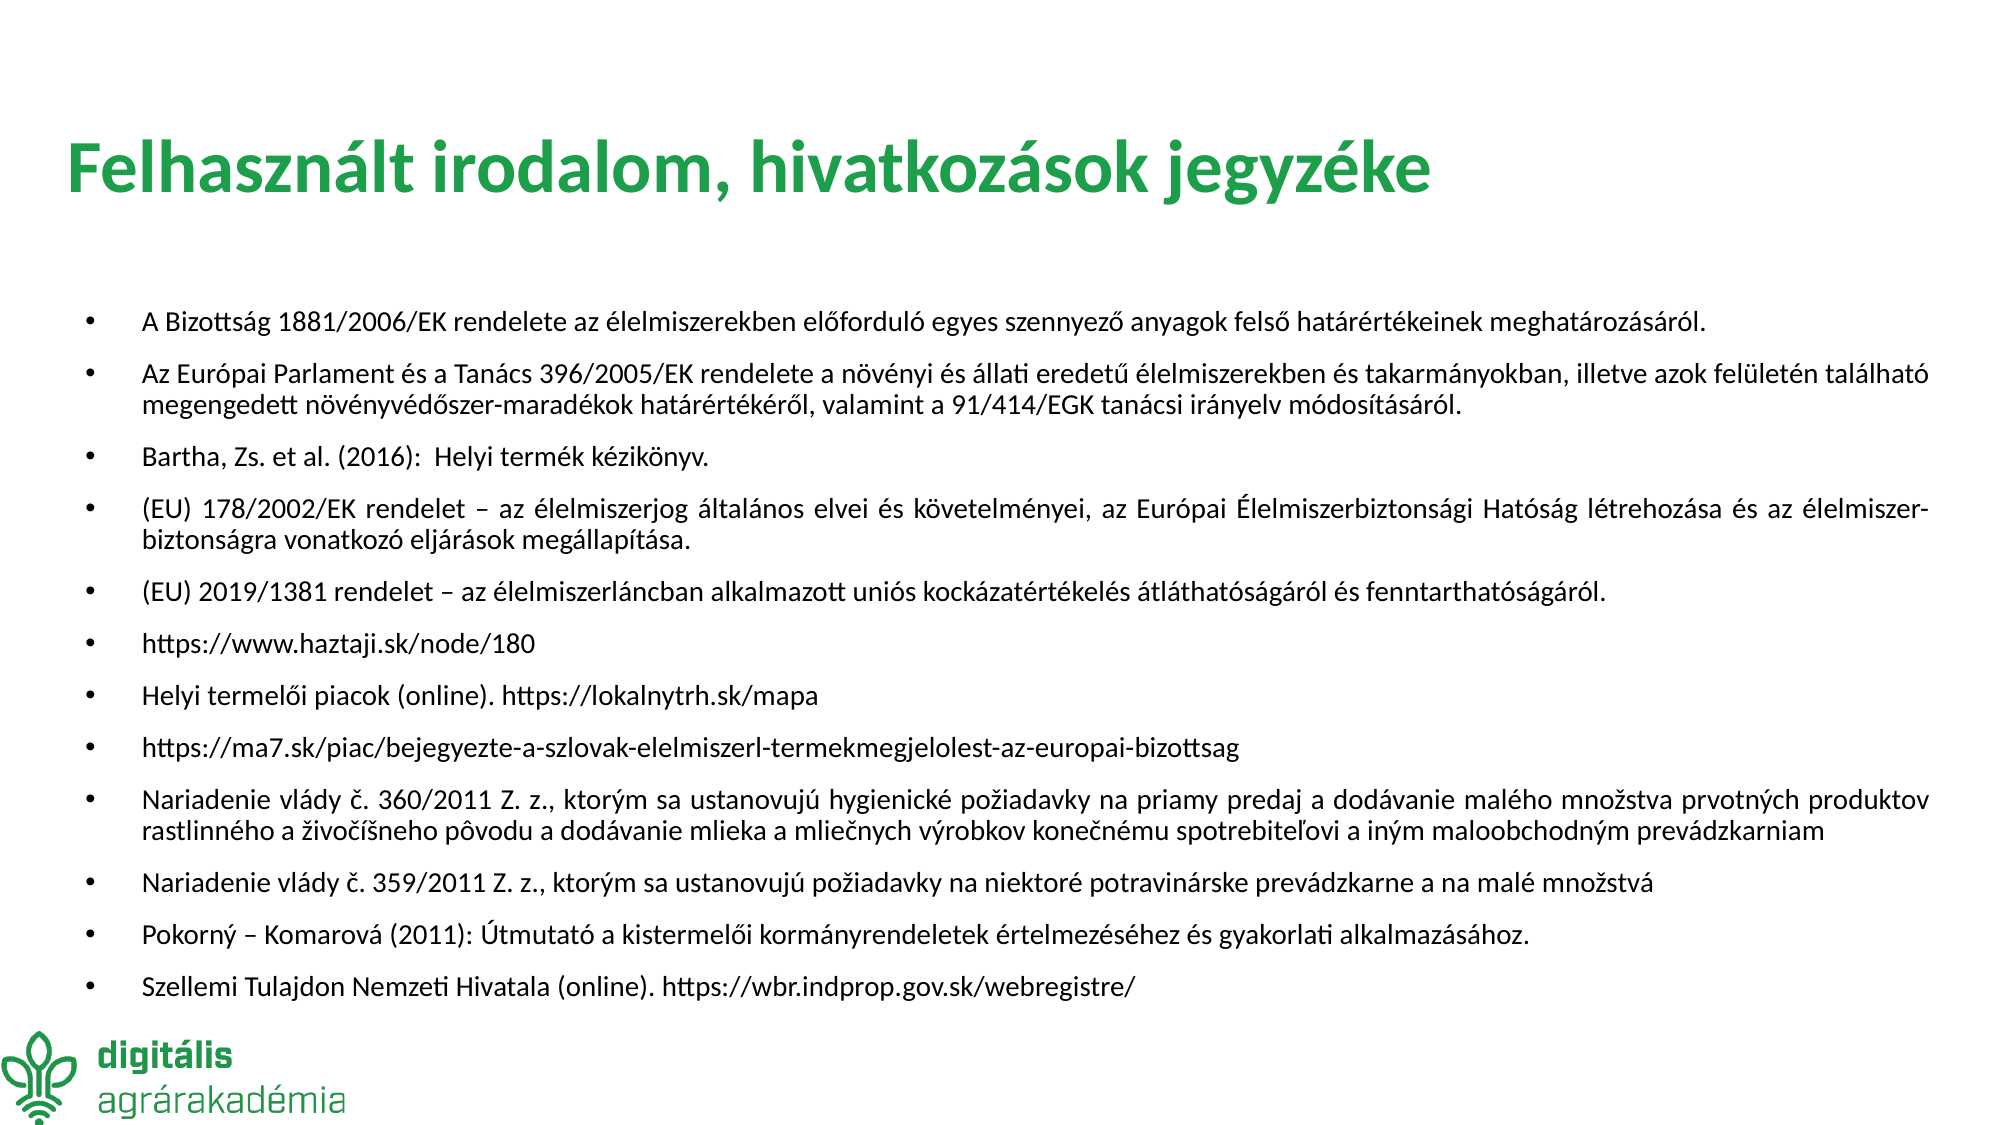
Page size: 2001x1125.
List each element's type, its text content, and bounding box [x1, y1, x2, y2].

title Felhasznált irodalom, hivatkozások jegyzéke [52, 59, 1949, 278]
list A Bizottság 1881/2006/EK rendelete az élelmiszerekben előforduló egyes szennyező anyagok felső határértékeinek meghatározásáról. Az Európai Parlament és a Tanács 396/2005/EK rendelete a növényi és állati eredetű élelmiszerekben és takarmányokban, illetve azok felületén található megengedett növényvédőszer-maradékok határértékéről, valamint a 91/414/EGK tanácsi irányelv módosításáról. Bartha, Zs. et al. (2016): Helyi termék kézikönyv. (EU) 178/2002/EK rendelet – az élelmiszerjog általános elvei és követelményei, az Európai Élelmiszerbiztonsági Hatóság létrehozása és az élelmiszer-biztonságra vonatkozó eljárások megállapítása. (EU) 2019/1381 rendelet – az élelmiszerláncban alkalmazott uniós kockázatértékelés átláthatóságáról és fenntarthatóságáról. https://www.haztaji.sk/node/180 Helyi termelői piacok (online). https://lokalnytrh.sk/mapa https://ma7.sk/piac/bejegyezte-a-szlovak-elelmiszerl-termekmegjelolest-az-europai-bizottsag Nariadenie vlády č. 360/2011 Z. z., ktorým sa ustanovujú hygienické požiadavky na priamy predaj a dodávanie malého množstva prvotných produktov rastlinného a živočíšneho pôvodu a dodávanie mlieka a mliečnych výrobkov konečnému spotrebiteľovi a iným maloobchodným prevádzkarniam Nariadenie vlády č. 359/2011 Z. z., ktorým sa ustanovujú požiadavky na niektoré potravinárske prevádzkarne a na malé množstvá Pokorný – Komarová (2011): Útmutató a kistermelői kormányrendeletek értelmezéséhez és gyakorlati alkalmazásához. Szellemi Tulajdon Nemzeti Hivatala (online). https://wbr.indprop.gov.sk/webregistre/ [52, 299, 1949, 1014]
picture [0, 1031, 345, 1125]
